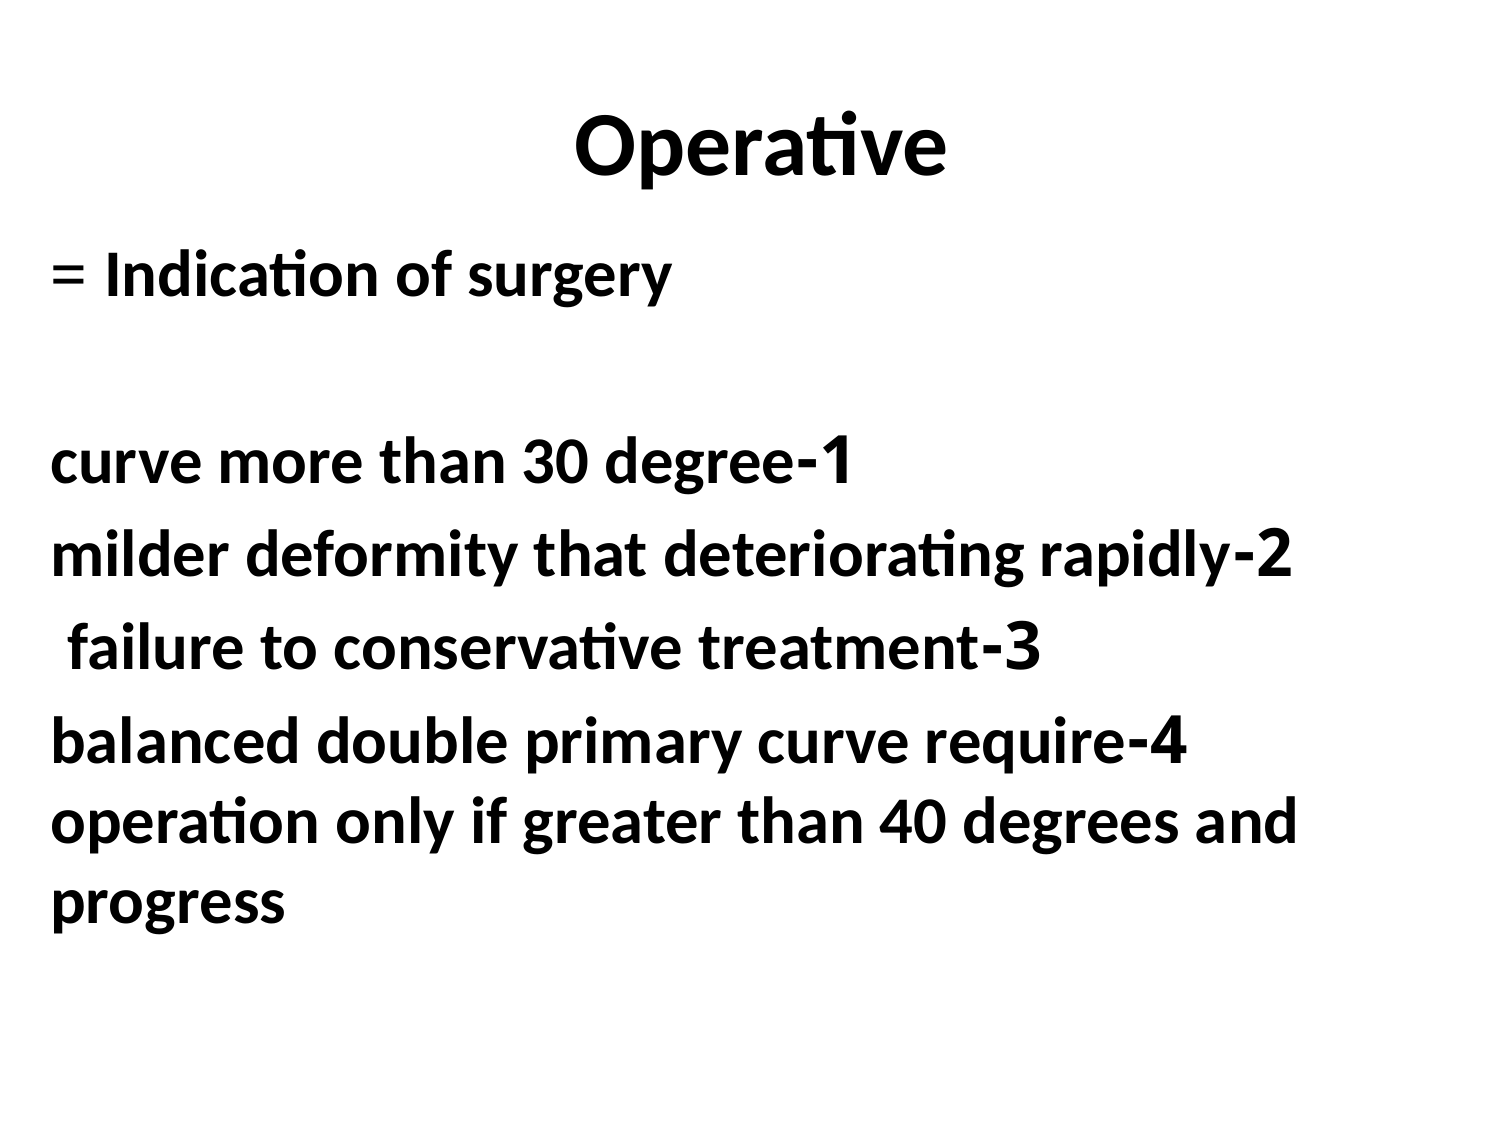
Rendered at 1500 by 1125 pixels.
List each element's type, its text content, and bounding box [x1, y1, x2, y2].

list Indication of surgery = 1-curve more than 30 degree 2-milder deformity that deteriorating rapidly 3-failure to conservative treatment 4-balanced double primary curve require operation only if greater than 40 degrees and progress [35, 222, 1465, 1005]
title Operative [75, 45, 1425, 222]
